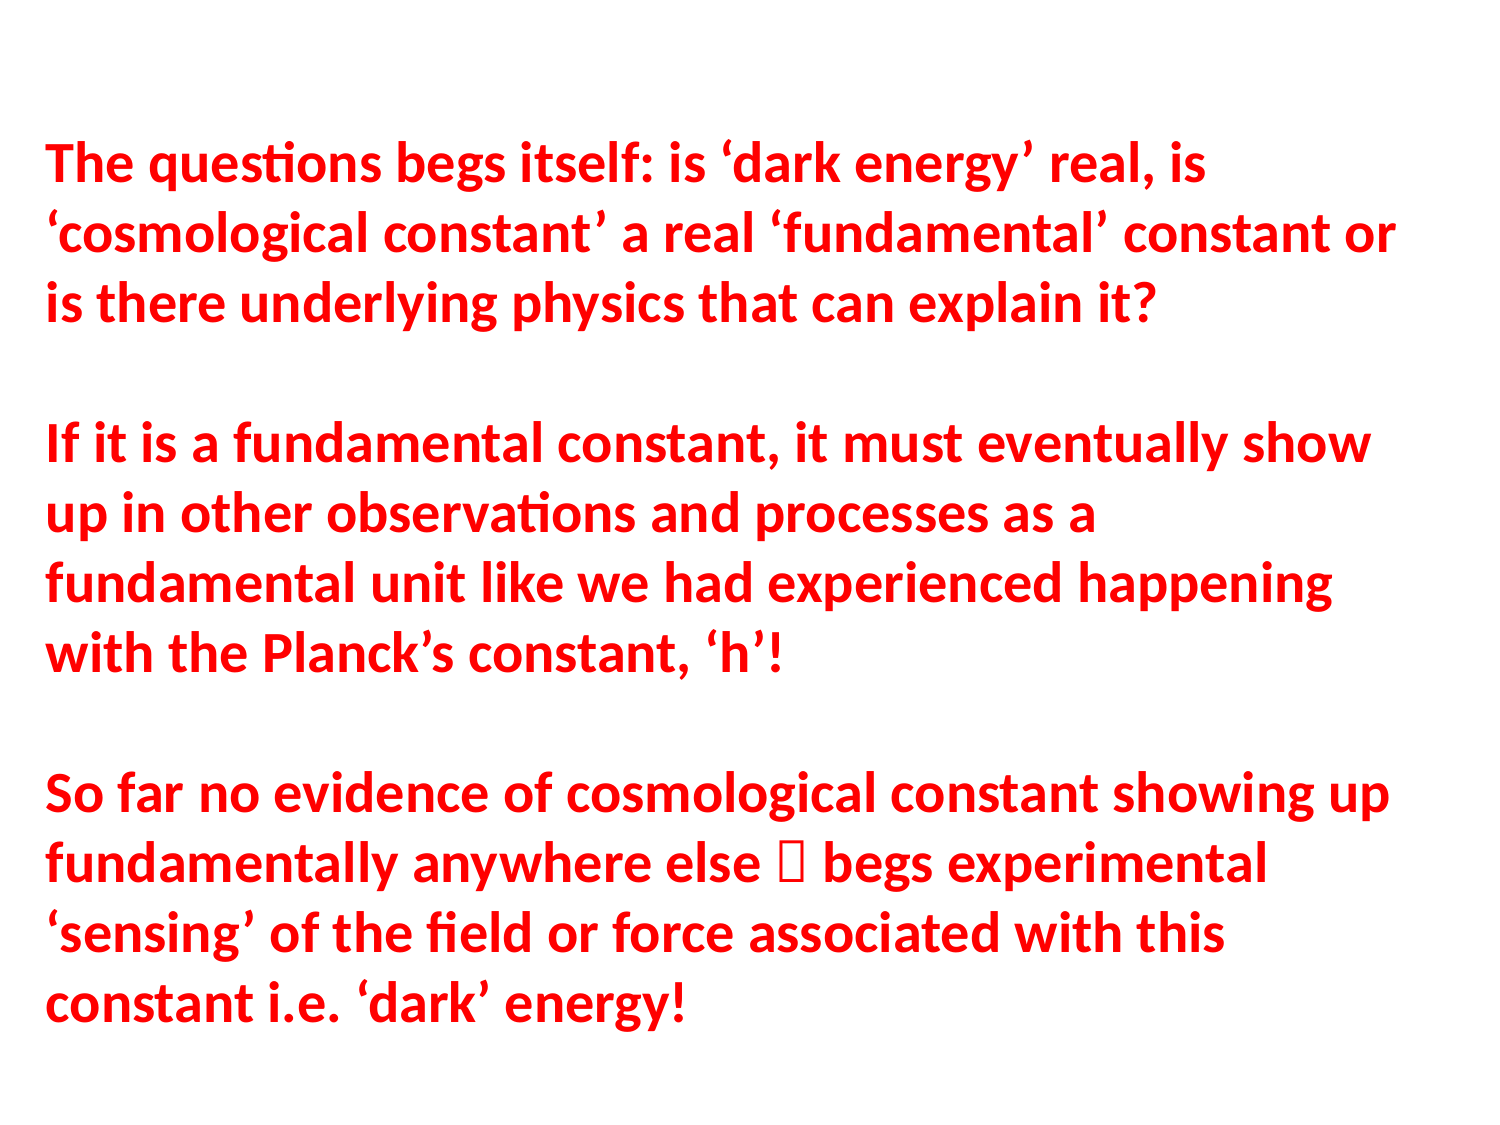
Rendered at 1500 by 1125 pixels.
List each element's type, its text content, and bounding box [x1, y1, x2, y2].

text_box The questions begs itself: is ‘dark energy’ real, is ‘cosmological constant’ a real ‘fundamental’ constant or is there underlying physics that can explain it? If it is a fundamental constant, it must eventually show up in other observations and processes as a fundamental unit like we had experienced happening with the Planck’s constant, ‘h’! So far no evidence of cosmological constant showing up fundamentally anywhere else  begs experimental ‘sensing’ of the field or force associated with this constant i.e. ‘dark’ energy! [31, 16, 1419, 1042]
